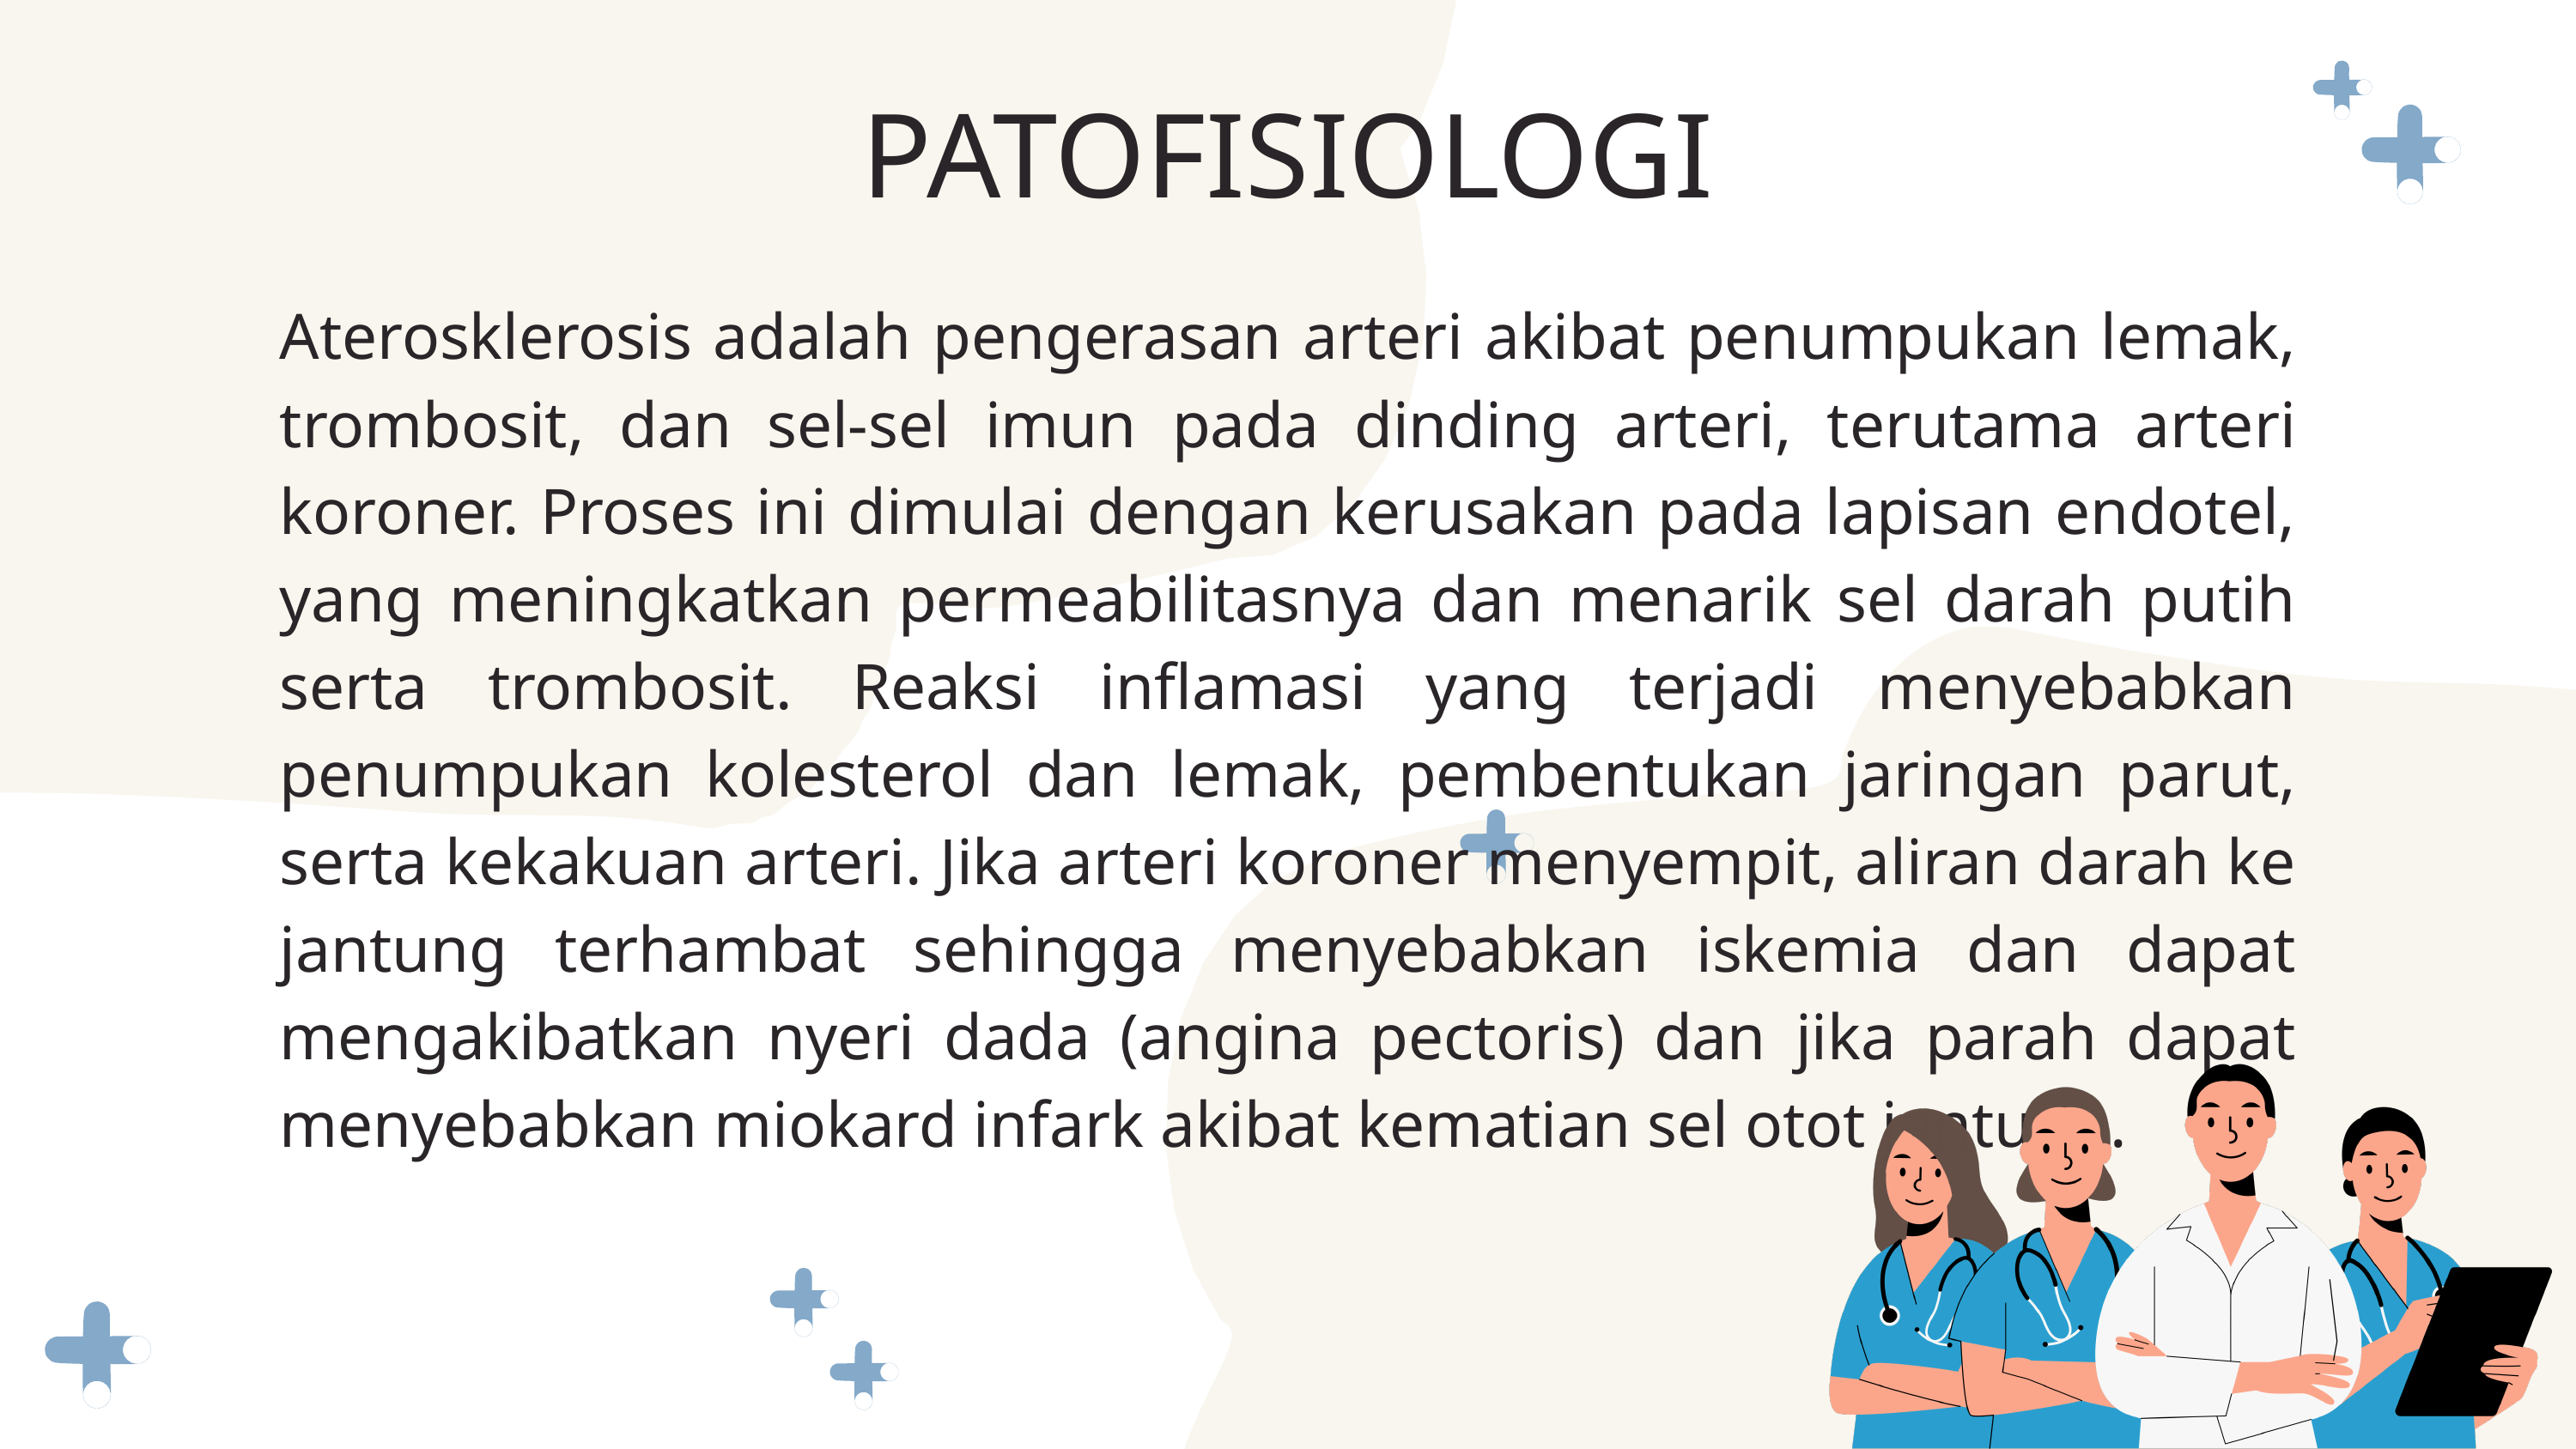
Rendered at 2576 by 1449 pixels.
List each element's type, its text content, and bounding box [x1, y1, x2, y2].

text_box Aterosklerosis adalah pengerasan arteri akibat penumpukan lemak, trombosit, dan sel-sel imun pada dinding arteri, terutama arteri koroner. Proses ini dimulai dengan kerusakan pada lapisan endotel, yang meningkatkan permeabilitasnya dan menarik sel darah putih serta trombosit. Reaksi inflamasi yang terjadi menyebabkan penumpukan kolesterol dan lemak, pembentukan jaringan parut, serta kekakuan arteri. Jika arteri koroner menyempit, aliran darah ke jantung terhambat sehingga menyebabkan iskemia dan dapat mengakibatkan nyeri dada (angina pectoris) dan jika parah dapat menyebabkan miokard infark akibat kematian sel otot jantung. [1478, 284, 2297, 605]
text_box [793, 1266, 815, 1287]
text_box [0, 0, 1472, 847]
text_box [793, 1316, 815, 1339]
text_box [2395, 102, 2426, 132]
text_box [1458, 831, 1536, 855]
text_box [2395, 173, 2426, 207]
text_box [828, 1361, 901, 1383]
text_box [853, 1338, 875, 1360]
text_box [42, 1332, 154, 1367]
text_box PATOFISIOLOGI [1478, 58, 1984, 221]
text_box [1152, 608, 2576, 1449]
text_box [1485, 863, 1508, 886]
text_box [2359, 134, 2464, 166]
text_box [80, 1299, 113, 1331]
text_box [853, 1390, 875, 1412]
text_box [2332, 58, 2352, 76]
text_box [1485, 807, 1508, 830]
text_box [80, 1373, 113, 1411]
text_box Aterosklerosis adalah pengerasan arteri akibat penumpukan lemak, trombosit, dan sel-sel imun pada dinding arteri, terutama arteri koroner. Proses ini dimulai dengan kerusakan pada lapisan endotel, yang meningkatkan permeabilitasnya dan menarik sel darah putih serta trombosit. Reaksi inflamasi yang terjadi menyebabkan penumpukan kolesterol dan lemak, pembentukan jaringan parut, serta kekakuan arteri. Jika arteri koroner menyempit, aliran darah ke jantung terhambat sehingga menyebabkan iskemia dan dapat mengakibatkan nyeri dada (angina pectoris) dan jika parah dapat menyebabkan miokard infark akibat kematian sel otot jantung. [279, 857, 1146, 1160]
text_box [2311, 77, 2374, 97]
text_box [2332, 104, 2352, 122]
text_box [768, 1288, 841, 1311]
